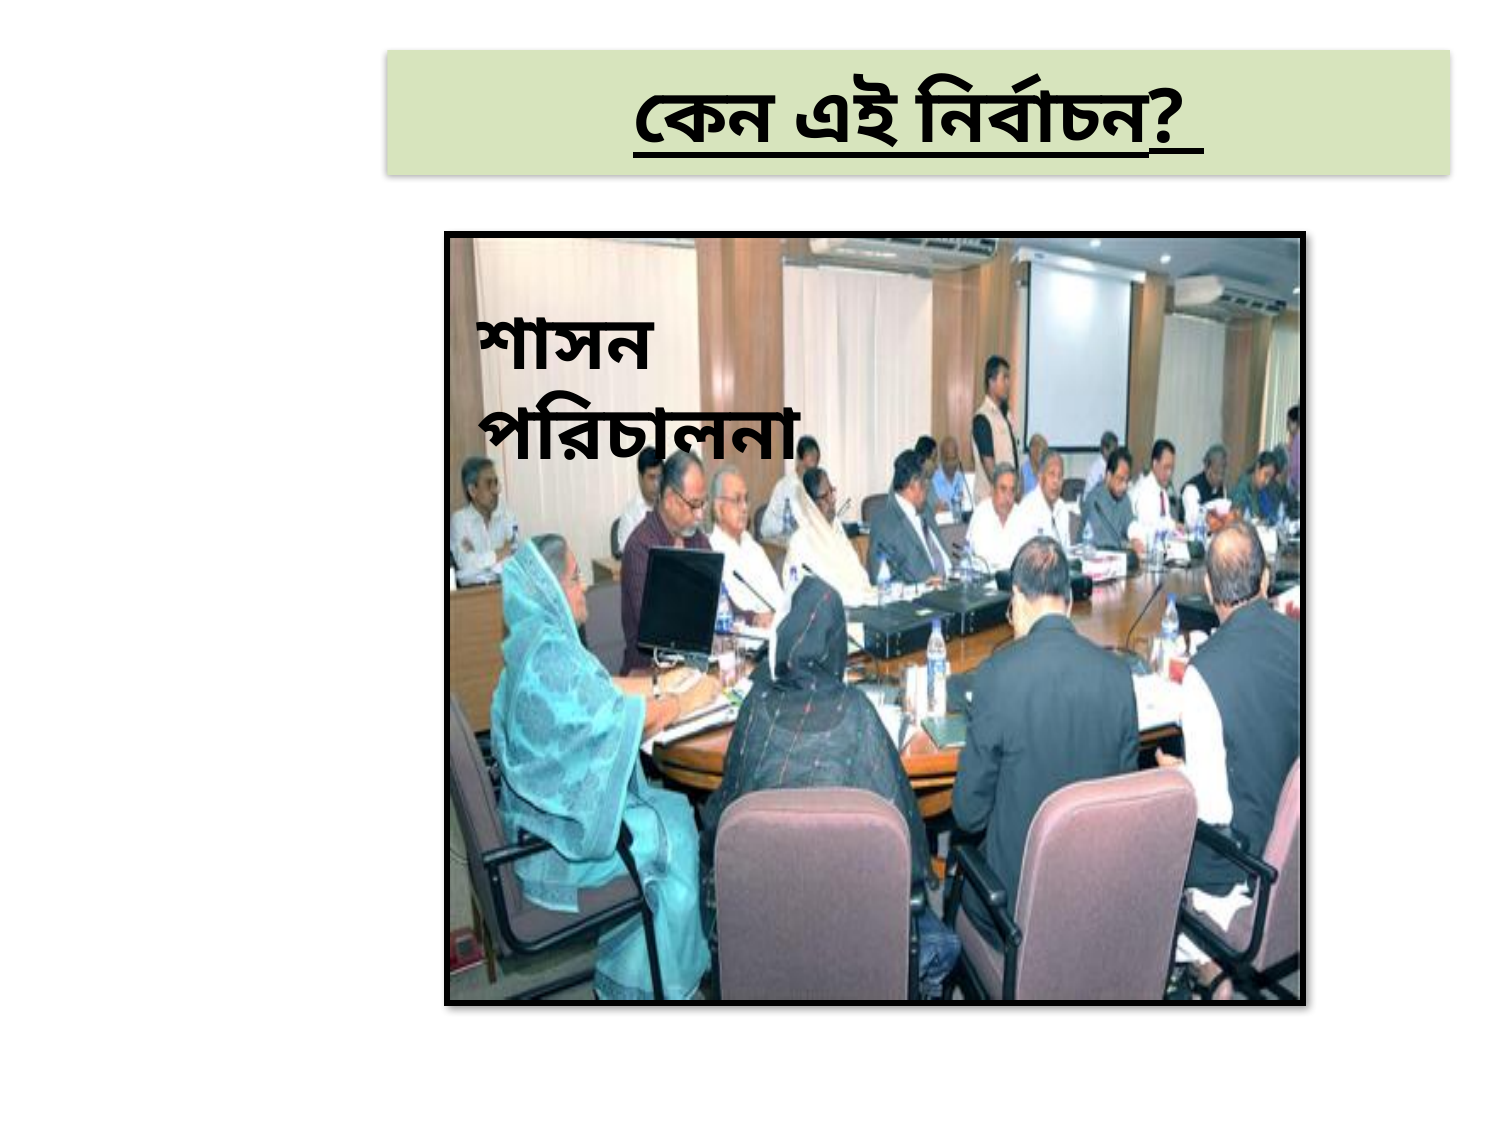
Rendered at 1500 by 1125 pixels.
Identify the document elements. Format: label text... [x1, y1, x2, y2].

text_box কেন এই নির্বাচন? [387, 50, 1450, 175]
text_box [449, 237, 1301, 1001]
